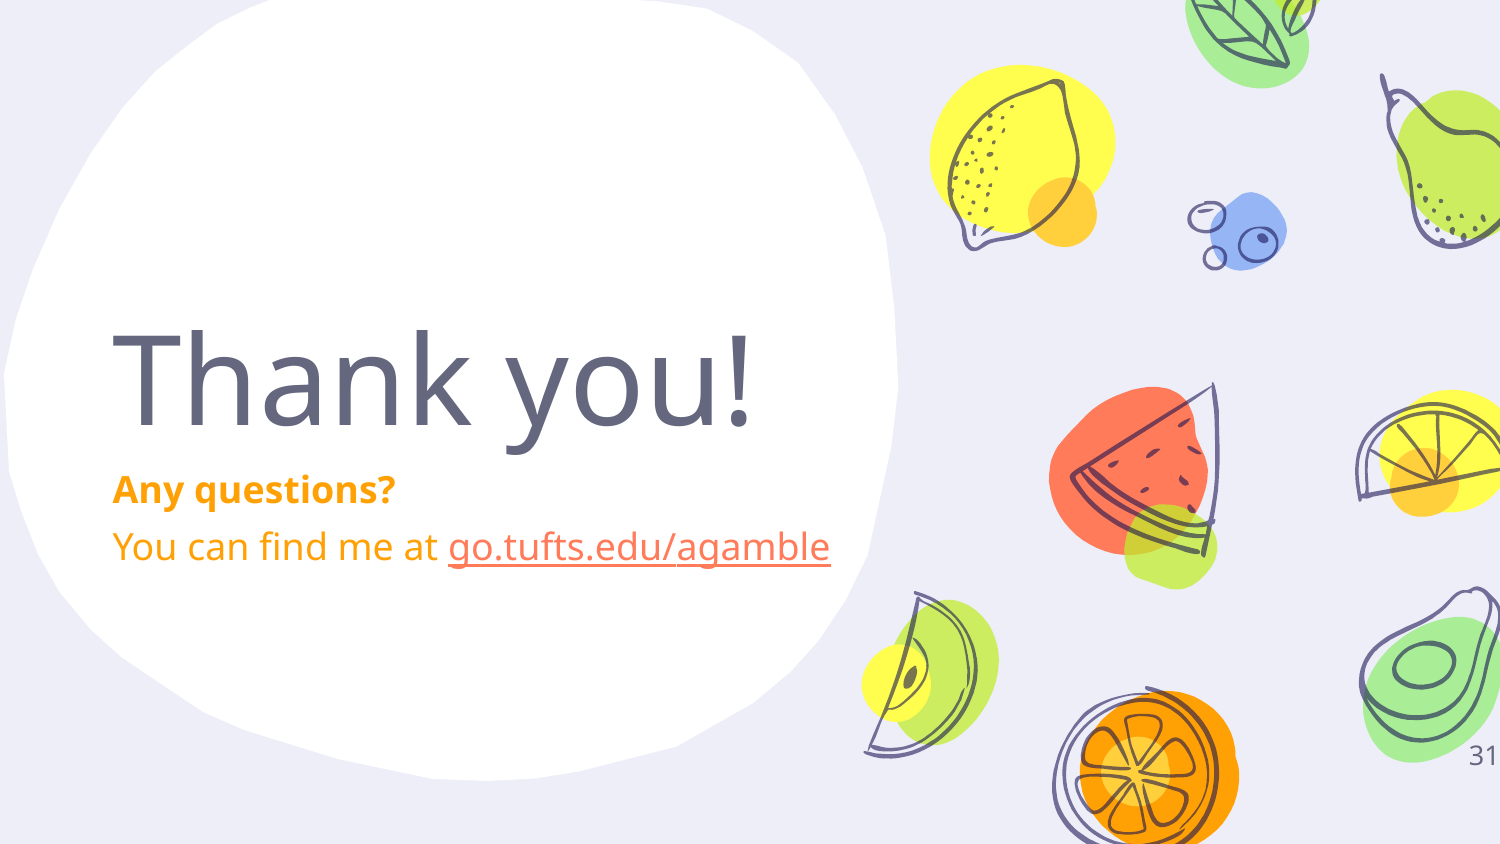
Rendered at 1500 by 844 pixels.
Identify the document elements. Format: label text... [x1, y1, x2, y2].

slide_number 31 [1423, 696, 1500, 775]
title Thank you! [112, 259, 841, 450]
subtitle Any questions? You can find me at go.tufts.edu/agamble [112, 465, 841, 595]
